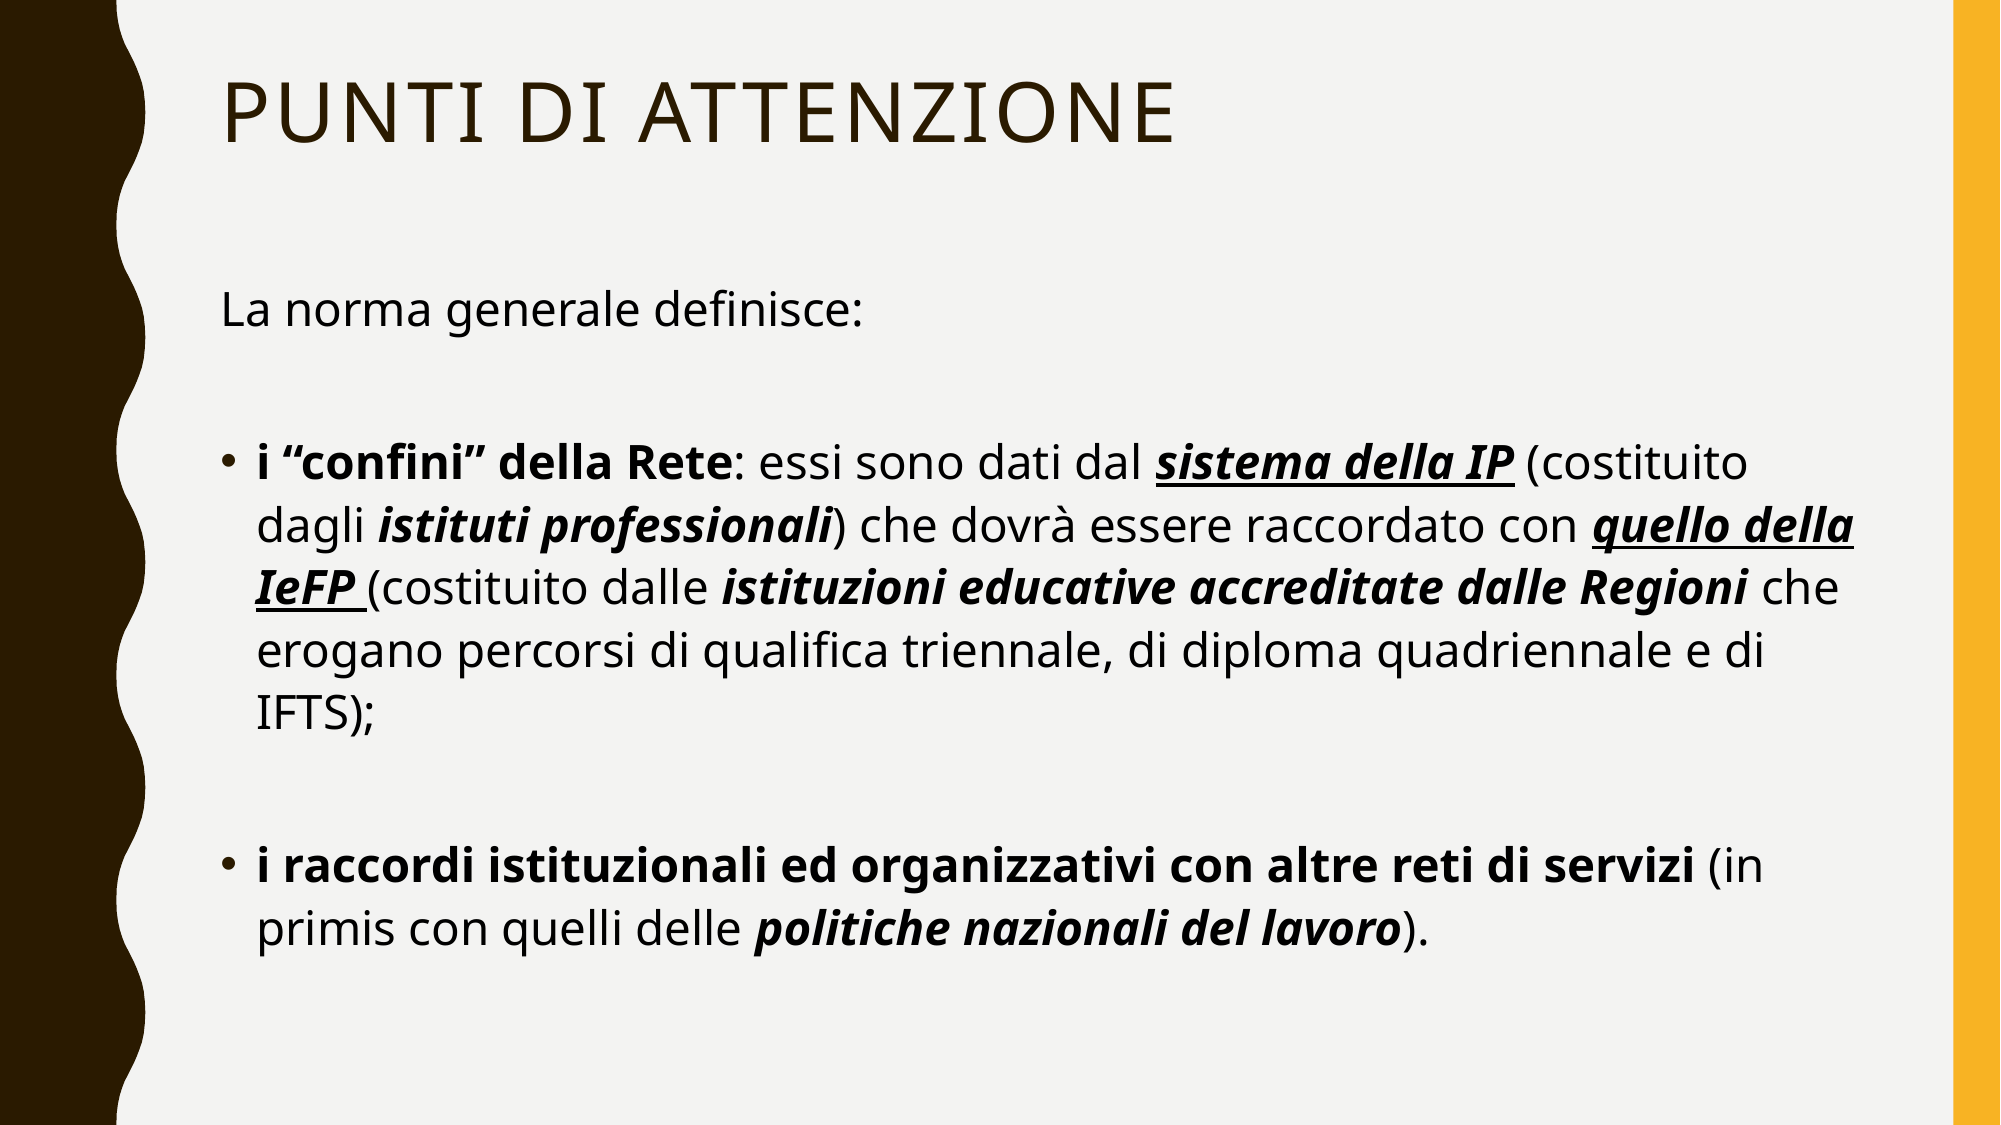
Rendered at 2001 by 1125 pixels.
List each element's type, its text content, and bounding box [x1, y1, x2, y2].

title Punti di attenzione [205, 62, 1875, 200]
list La norma generale definisce: i “confini” della Rete: essi sono dati dal sistema della IP (costituito dagli istituti professionali) che dovrà essere raccordato con quello della IeFP (costituito dalle istituzioni educative accreditate dalle Regioni che erogano percorsi di qualifica triennale, di diploma quadriennale e di IFTS); i raccordi istituzionali ed organizzativi con altre reti di servizi (in primis con quelli delle politiche nazionali del lavoro). [205, 265, 1875, 965]
